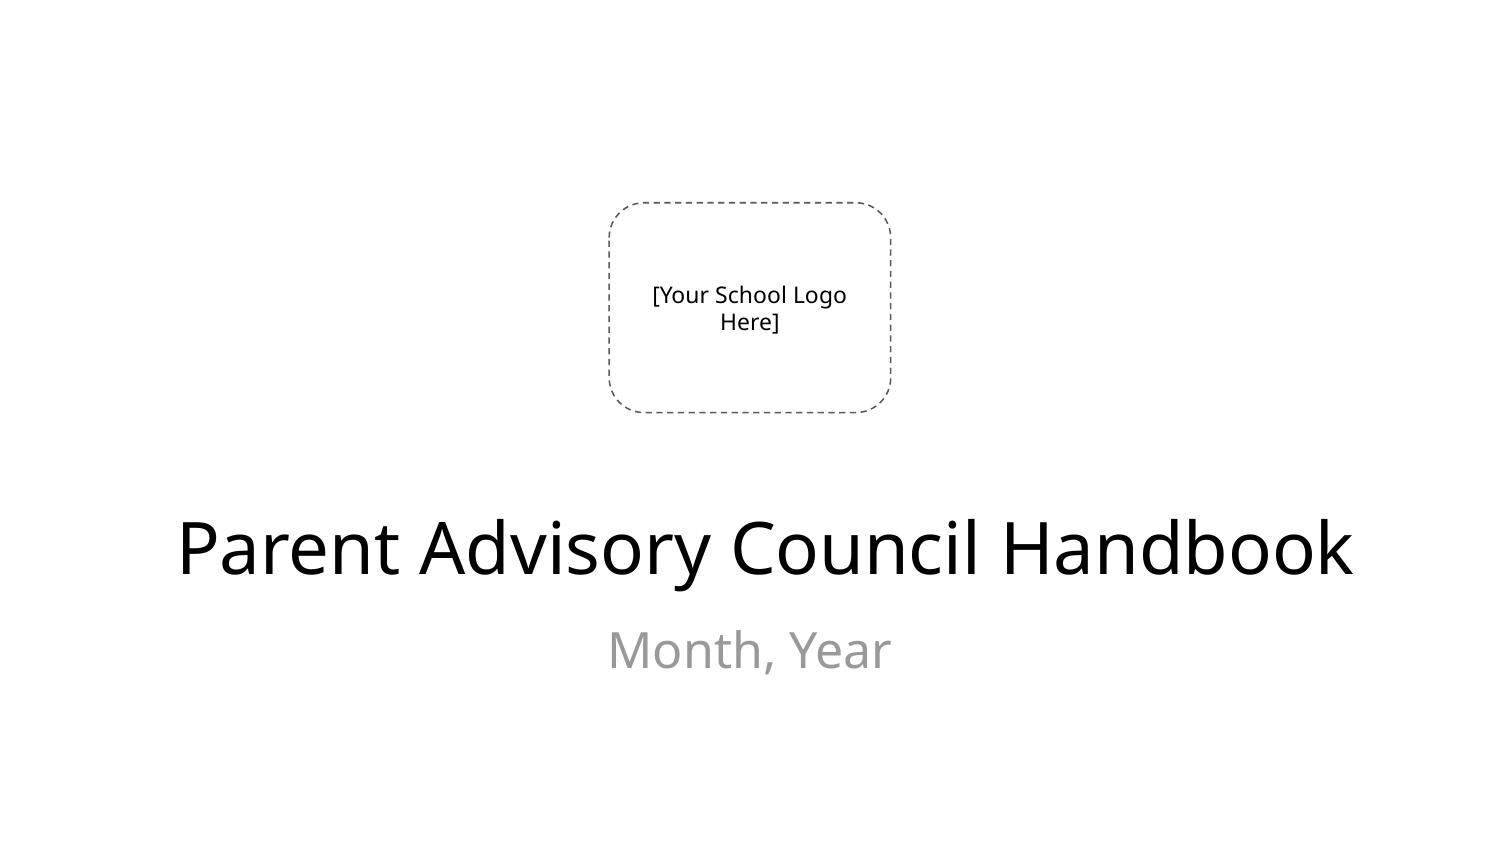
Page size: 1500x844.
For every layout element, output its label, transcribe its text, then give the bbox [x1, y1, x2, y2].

subtitle Month, Year [51, 604, 1449, 734]
title Parent Advisory Council Handbook [66, 267, 1465, 605]
text_box [Your School Logo Here] [609, 202, 891, 413]
